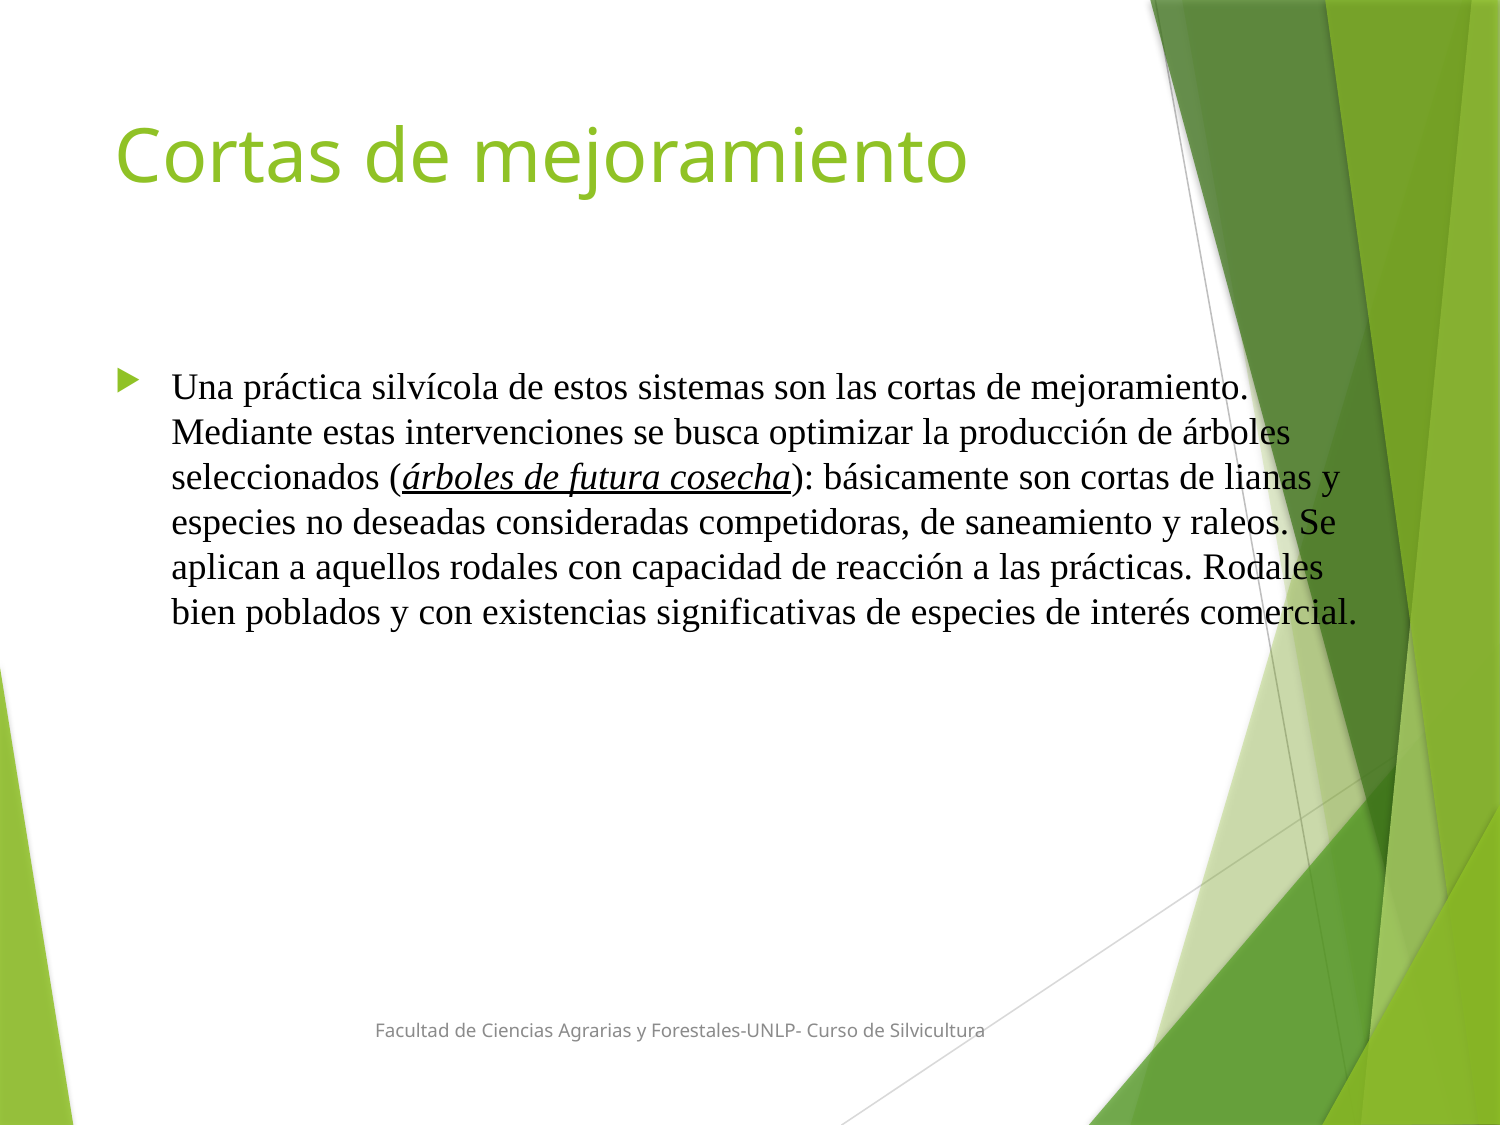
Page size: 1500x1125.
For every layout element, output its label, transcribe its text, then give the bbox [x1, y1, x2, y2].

list Una práctica silvícola de estos sistemas son las cortas de mejoramiento. Mediante estas intervenciones se busca optimizar la producción de árboles seleccionados (árboles de futura cosecha): básicamente son cortas de lianas y especies no deseadas consideradas competidoras, de saneamiento y raleos. Se aplican a aquellos rodales con capacidad de reacción a las prácticas. Rodales bien poblados y con existencias significativas de especies de interés comercial. [99, 354, 1400, 681]
footer Facultad de Ciencias Agrarias y Forestales-UNLP- Curso de Silvicultura [360, 999, 1119, 1060]
title Cortas de mejoramiento [99, 99, 1142, 317]
